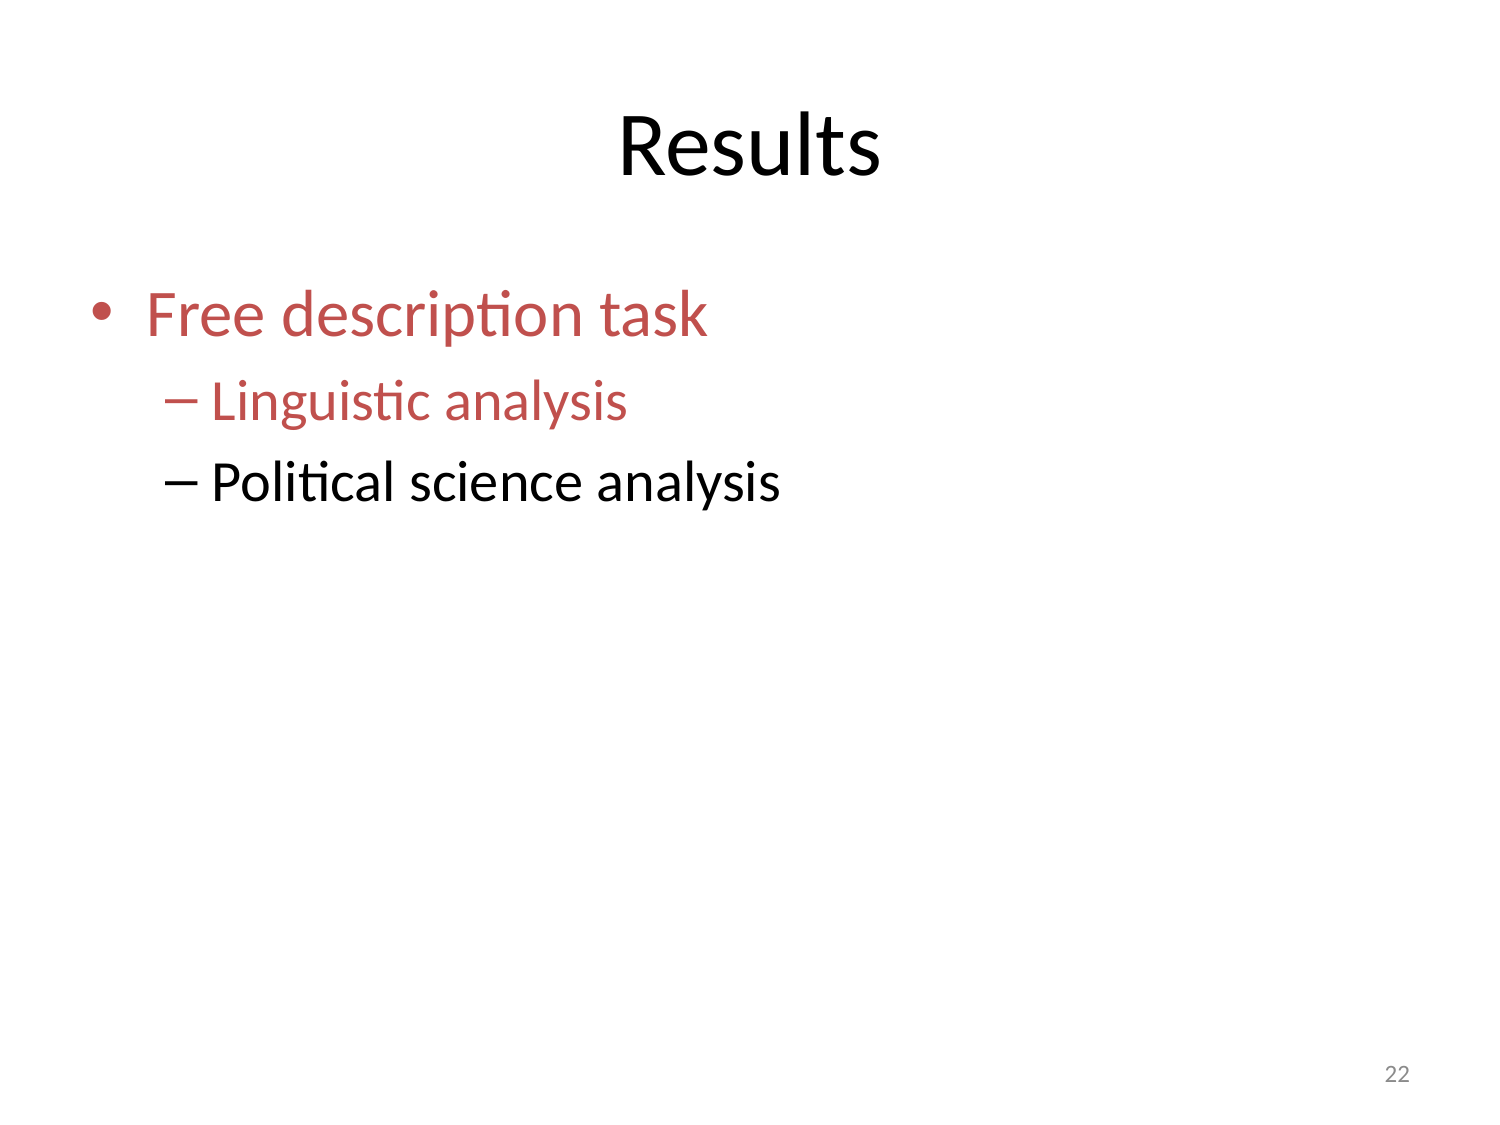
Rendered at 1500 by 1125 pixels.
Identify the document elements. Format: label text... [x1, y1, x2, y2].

title Results [75, 45, 1425, 233]
slide_number 22 [1074, 1042, 1425, 1103]
list Free description task Linguistic analysis Political science analysis [75, 262, 1425, 1005]
